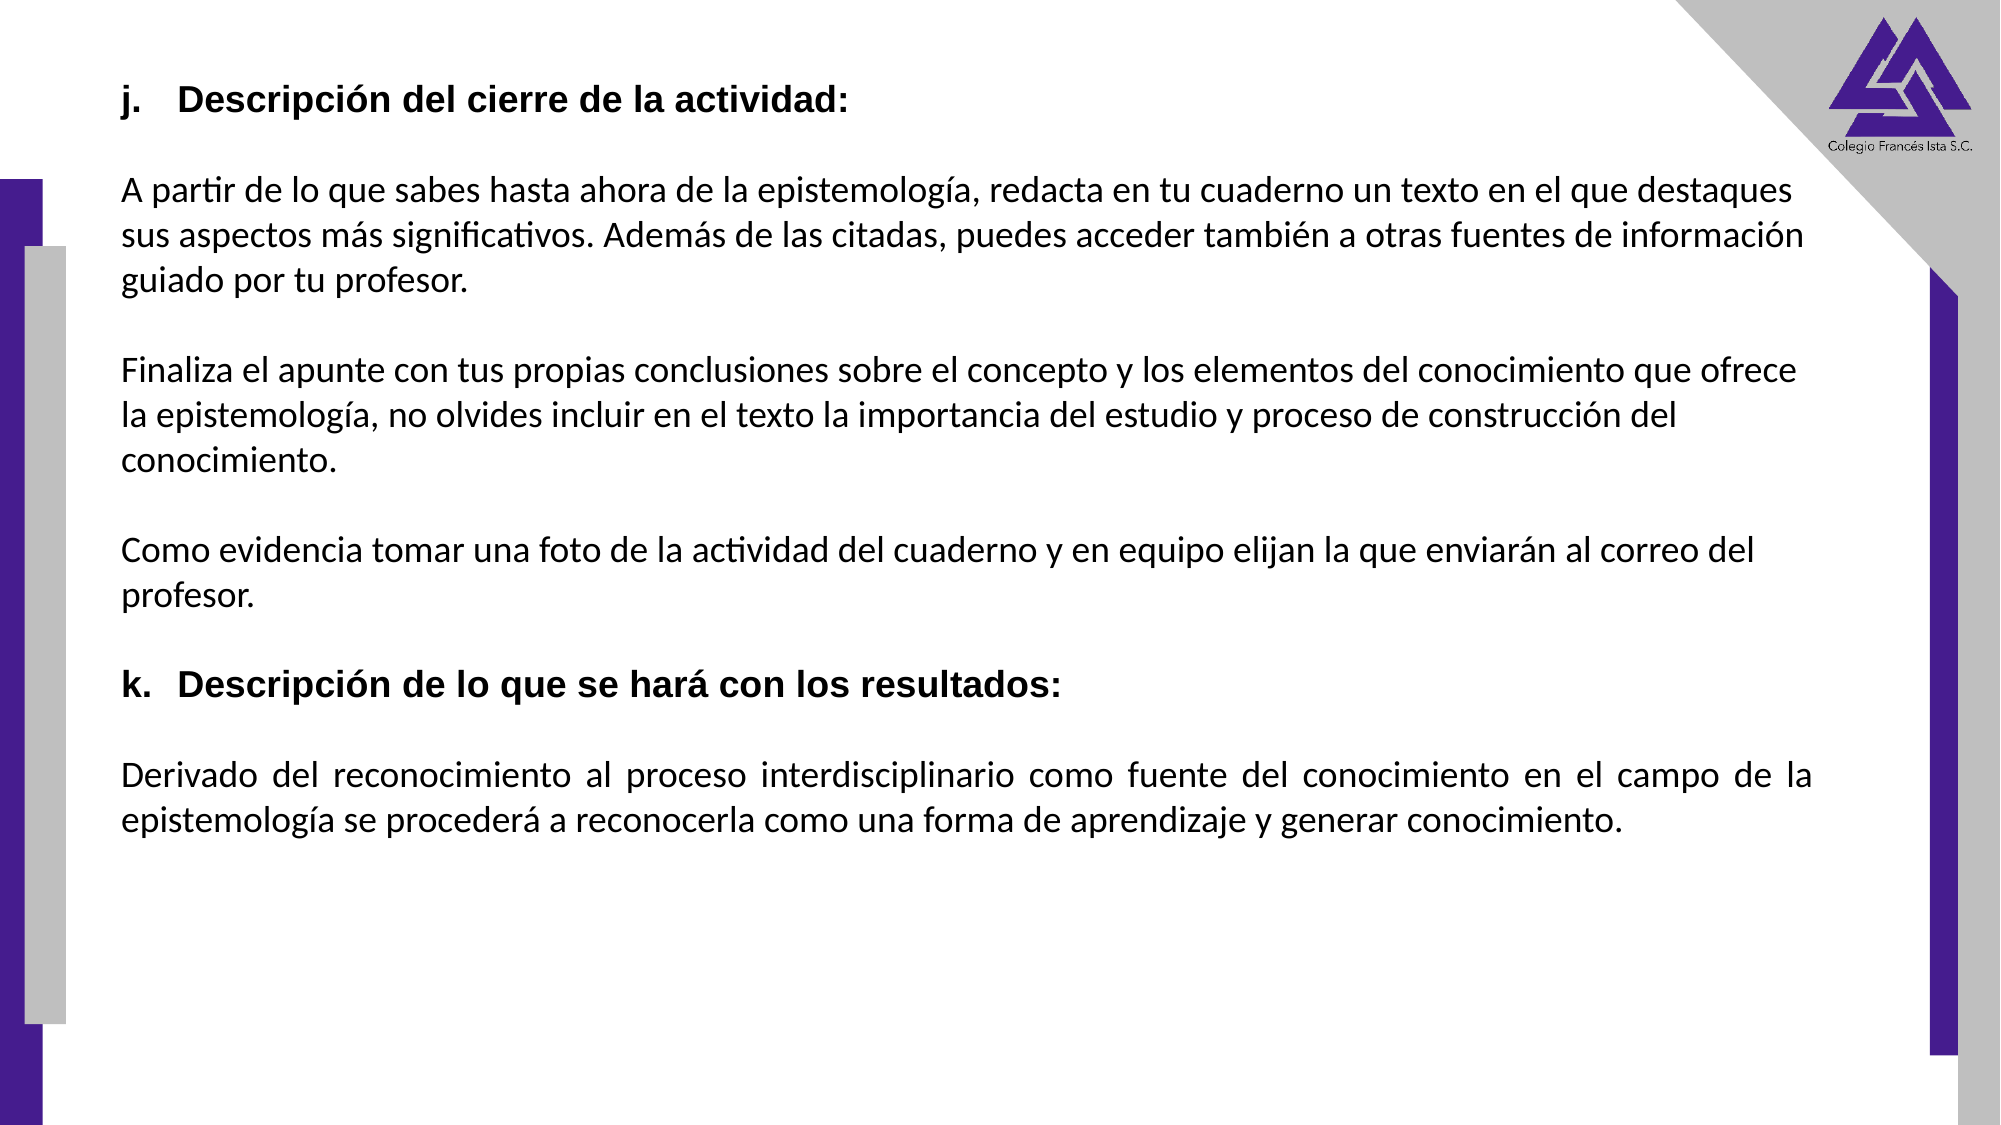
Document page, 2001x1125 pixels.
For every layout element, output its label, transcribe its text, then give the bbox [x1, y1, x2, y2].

picture [1821, 6, 1980, 164]
text_box [1958, 298, 2000, 1125]
text_box Descripción del cierre de la actividad: A partir de lo que sabes hasta ahora de la epistemología, redacta en tu cuaderno un texto en el que destaques sus aspectos más significativos. Además de las citadas, puedes acceder también a otras fuentes de información guiado por tu profesor. Finaliza el apunte con tus propias conclusiones sobre el concepto y los elementos del conocimiento que ofrece la epistemología, no olvides incluir en el texto la importancia del estudio y proceso de construcción del conocimiento. Como evidencia tomar una foto de la actividad del cuaderno y en equipo elijan la que enviarán al correo del profesor. Descripción de lo que se hará con los resultados: Derivado del reconocimiento al proceso interdisciplinario como fuente del conocimiento en el campo de la epistemología se procederá a reconocerla como una forma de aprendizaje y generar conocimiento. [113, 67, 1823, 848]
text_box [1675, 0, 2000, 341]
text_box [24, 246, 66, 1025]
text_box [0, 179, 43, 1125]
text_box [1929, 267, 1958, 1056]
